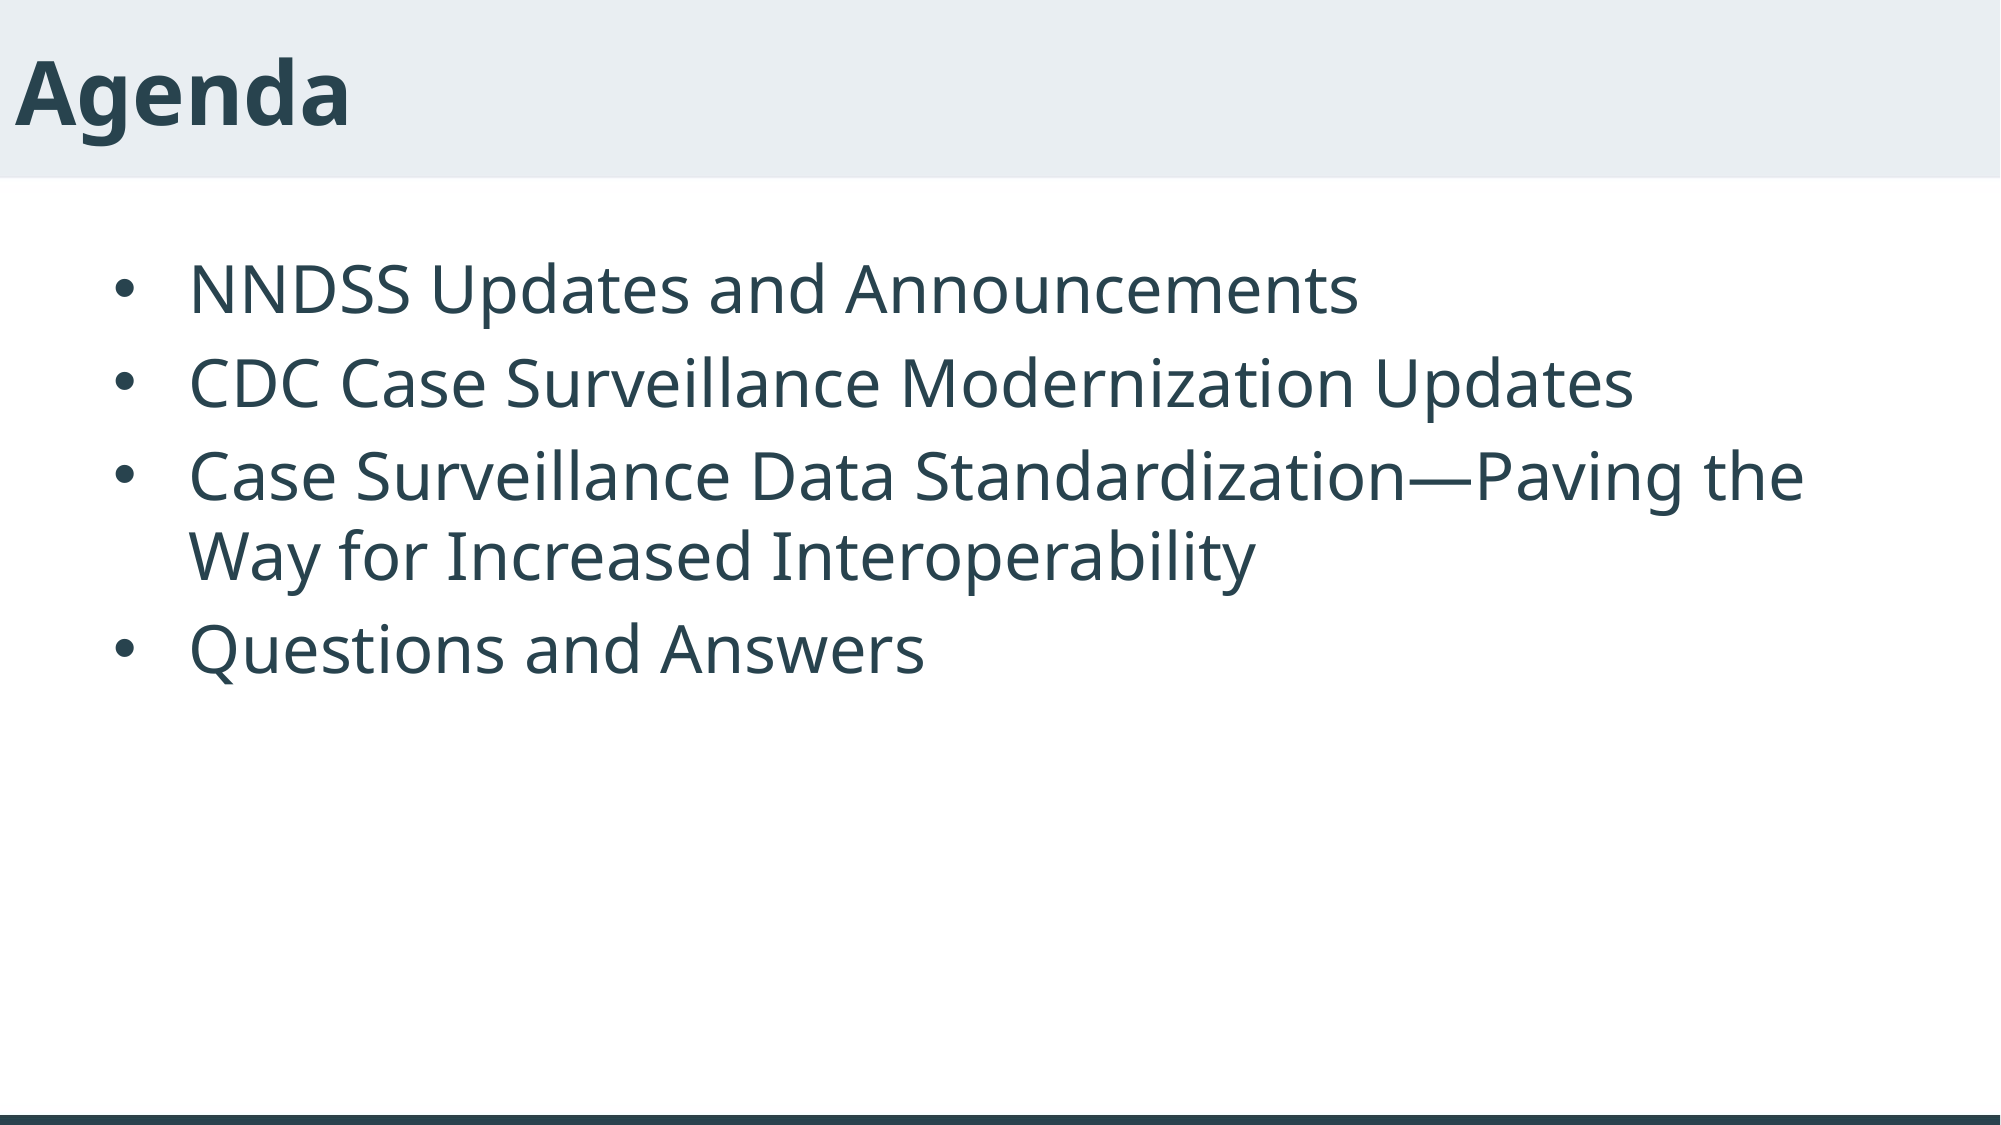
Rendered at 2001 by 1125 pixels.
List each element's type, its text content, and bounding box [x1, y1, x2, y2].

list NNDSS Updates and Announcements CDC Case Surveillance Modernization Updates Case Surveillance Data Standardization—Paving the Way for Increased Interoperability Questions and Answers [98, 239, 1970, 1005]
picture [0, 0, 2001, 1125]
title Agenda [0, 0, 1900, 180]
